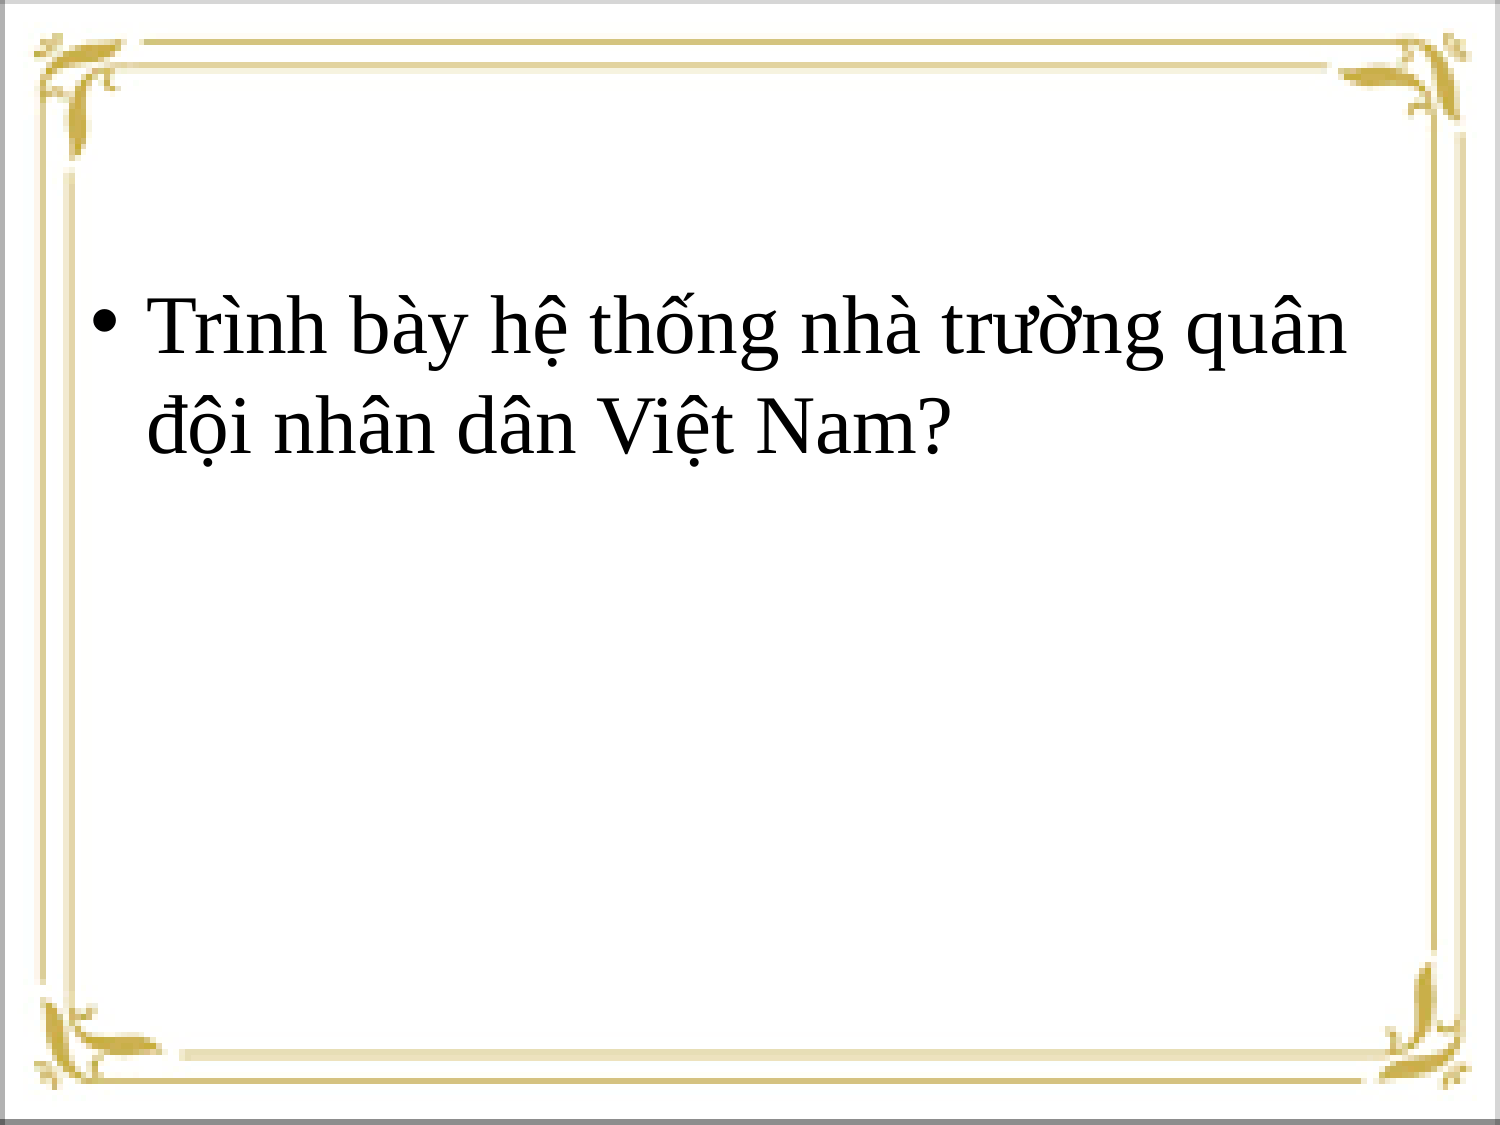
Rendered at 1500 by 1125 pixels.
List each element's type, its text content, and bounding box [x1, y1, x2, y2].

list Trình bày hệ thống nhà trường quân đội nhân dân Việt Nam? [75, 262, 1425, 1005]
picture [0, 0, 1500, 1125]
